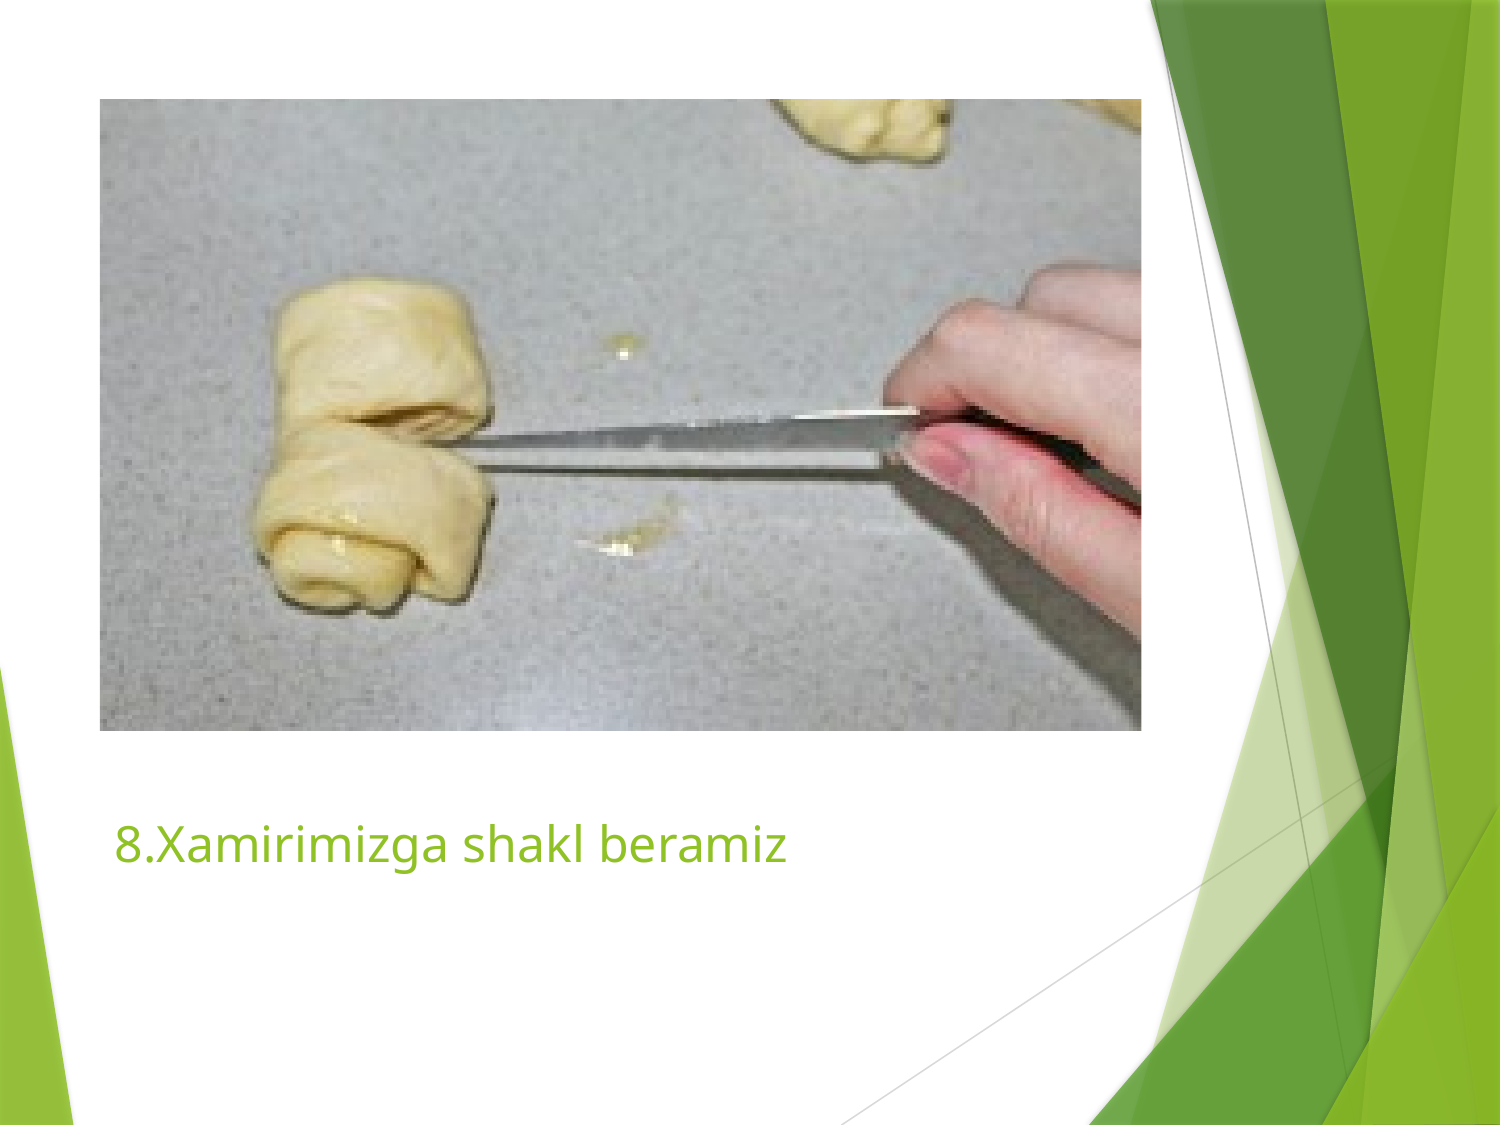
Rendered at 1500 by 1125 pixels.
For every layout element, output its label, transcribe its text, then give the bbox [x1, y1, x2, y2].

title 8.Xamirimizga shakl beramiz [99, 787, 1142, 881]
picture [99, 99, 1142, 732]
